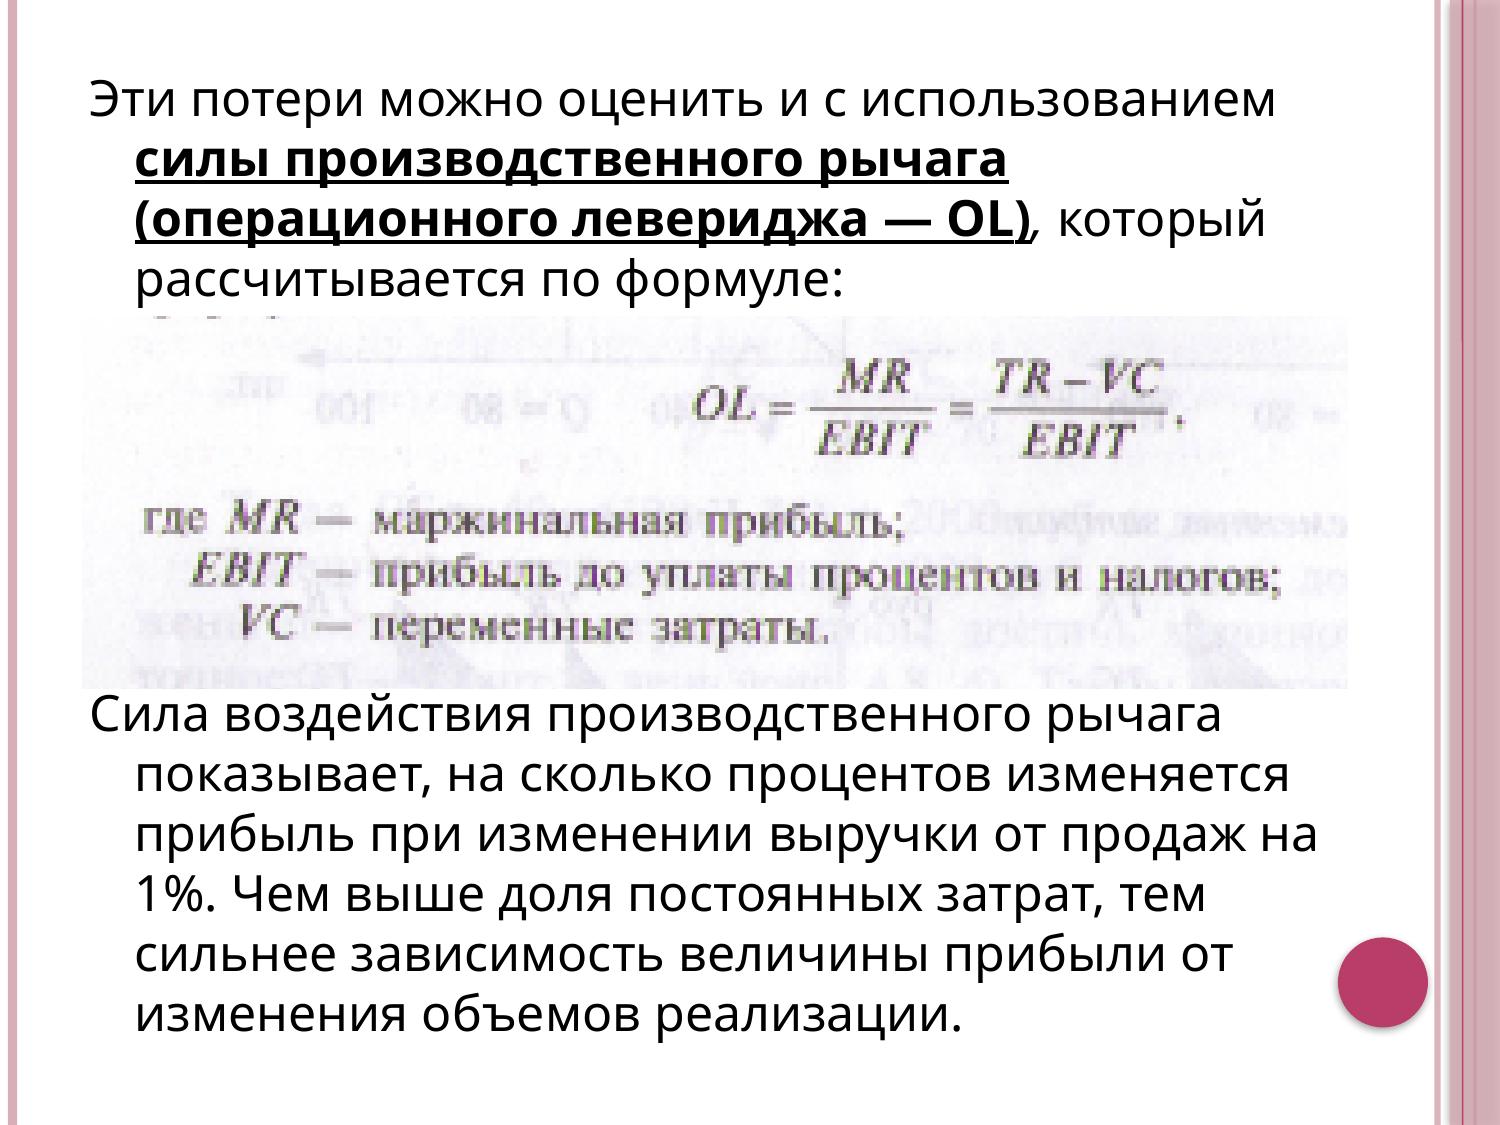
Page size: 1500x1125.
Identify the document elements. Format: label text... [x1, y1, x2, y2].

list Эти потери можно оценить и с использованием силы производственного рычага (операционного левериджа — OL), который рассчитывается по формуле: Сила воздействия производственного рычага показывает, на сколько процентов изменяется прибыль при изменении выручки от продаж на 1%. Чем выше доля постоянных затрат, тем сильнее зависимость величины прибыли от изменения объемов реализации. [75, 58, 1395, 1062]
picture [81, 315, 1349, 689]
